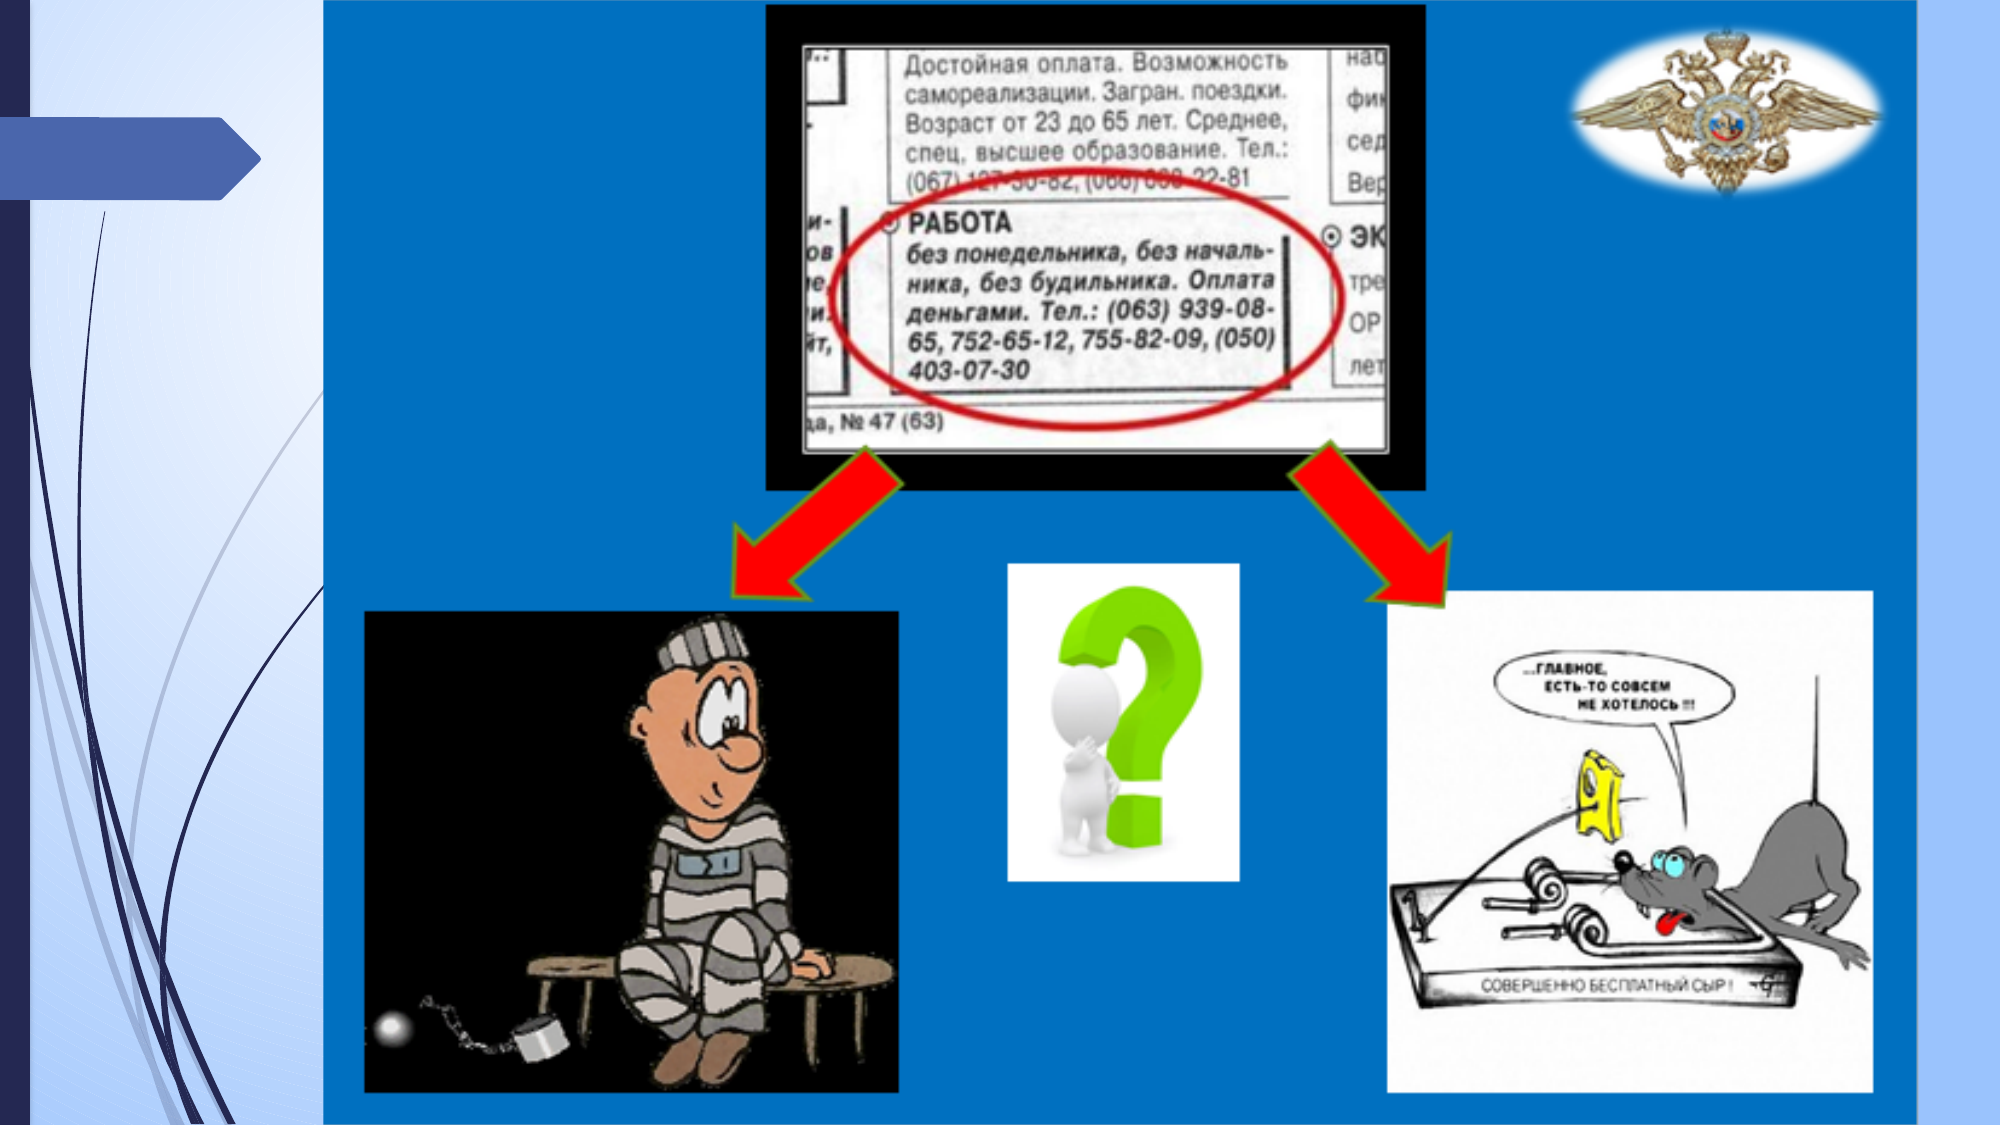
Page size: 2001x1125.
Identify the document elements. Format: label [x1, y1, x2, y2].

picture [322, 0, 1919, 1125]
